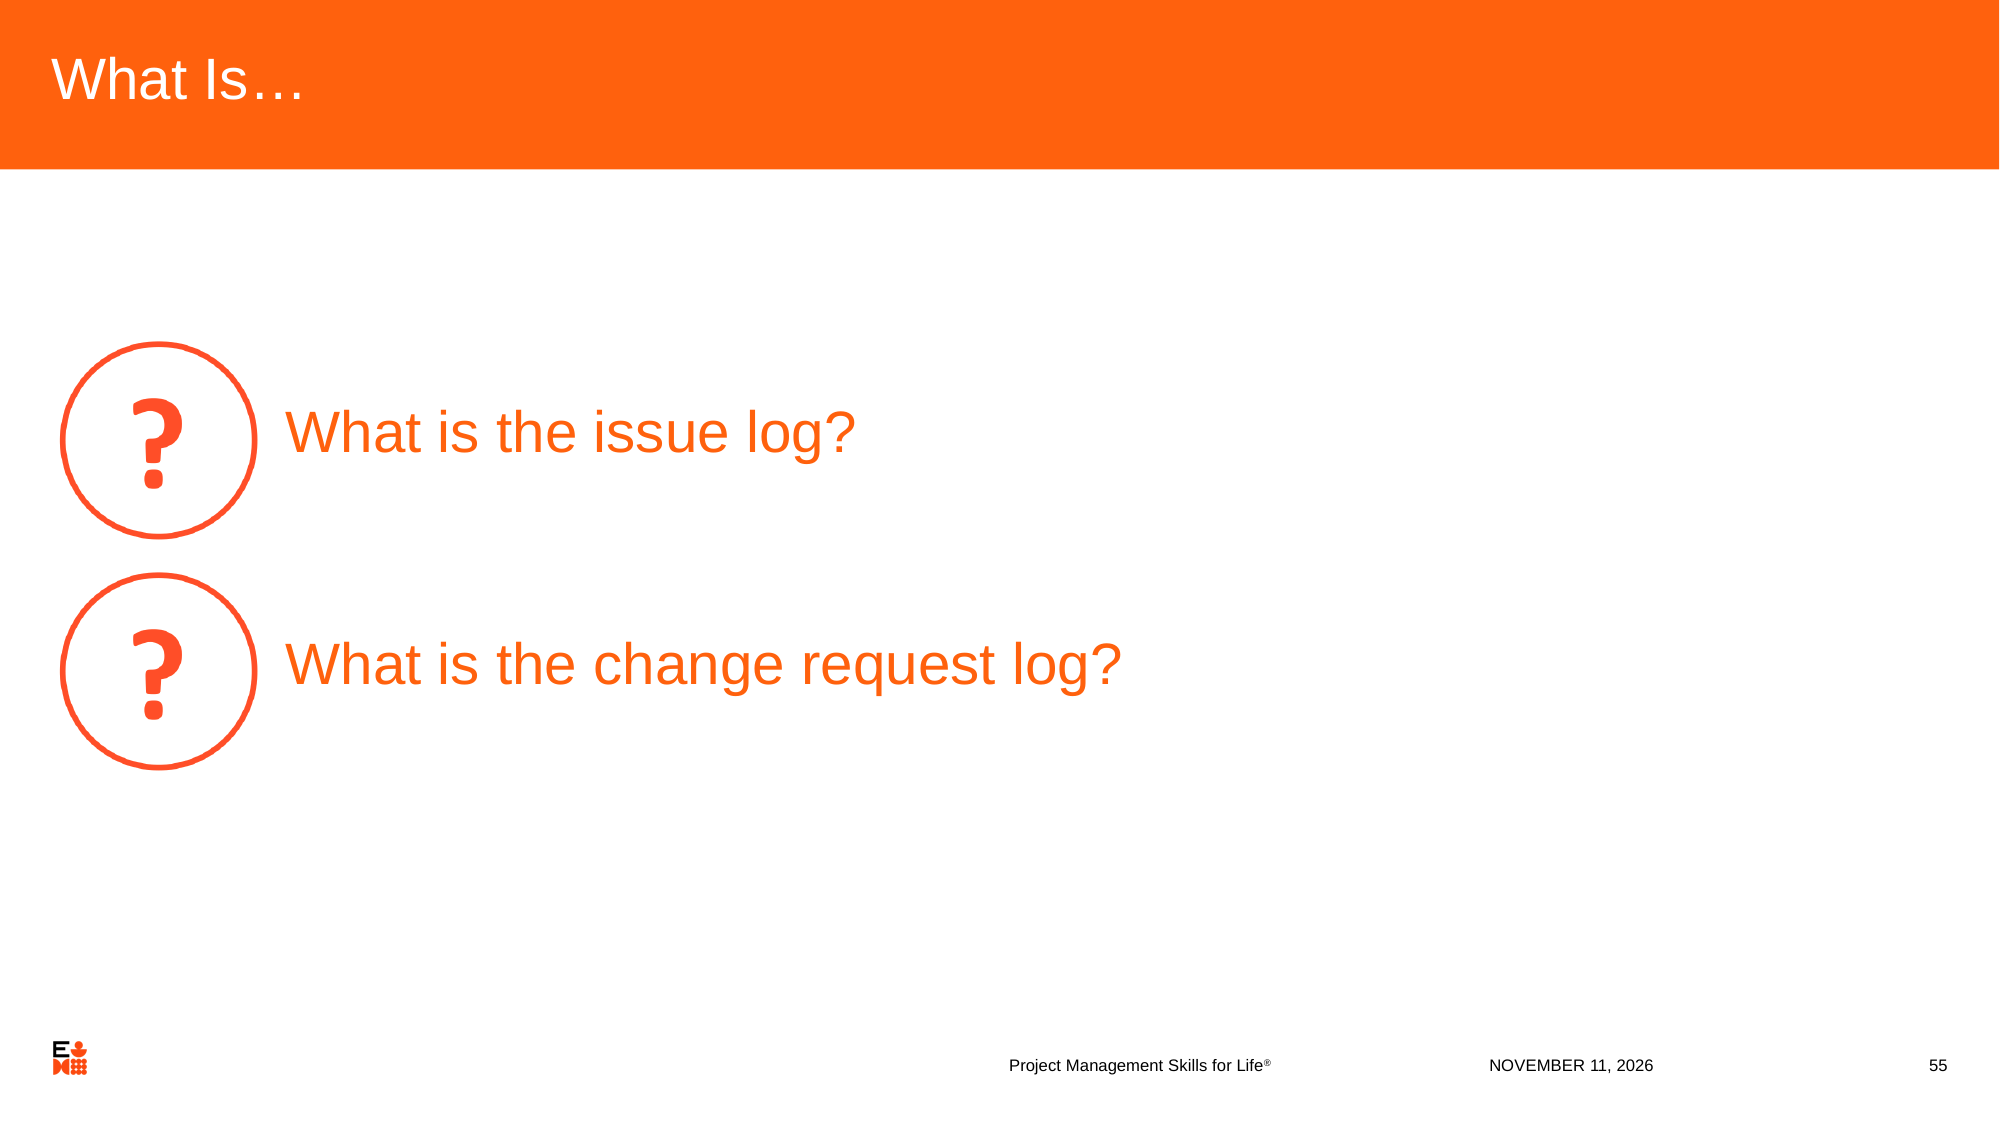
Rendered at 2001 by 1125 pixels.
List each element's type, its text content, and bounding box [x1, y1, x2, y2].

title What Is… [51, 49, 1948, 112]
list What is the issue log? [285, 407, 1030, 485]
slide_number 55 [1880, 1042, 1948, 1076]
picture [36, 1024, 104, 1092]
text_box [0, 0, 2000, 170]
picture [51, 330, 264, 548]
picture [51, 561, 264, 779]
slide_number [1489, 1042, 1788, 1076]
text_box What is the change request log? [285, 640, 1313, 738]
footer Project Management Skills for Life® [1009, 1042, 1468, 1076]
